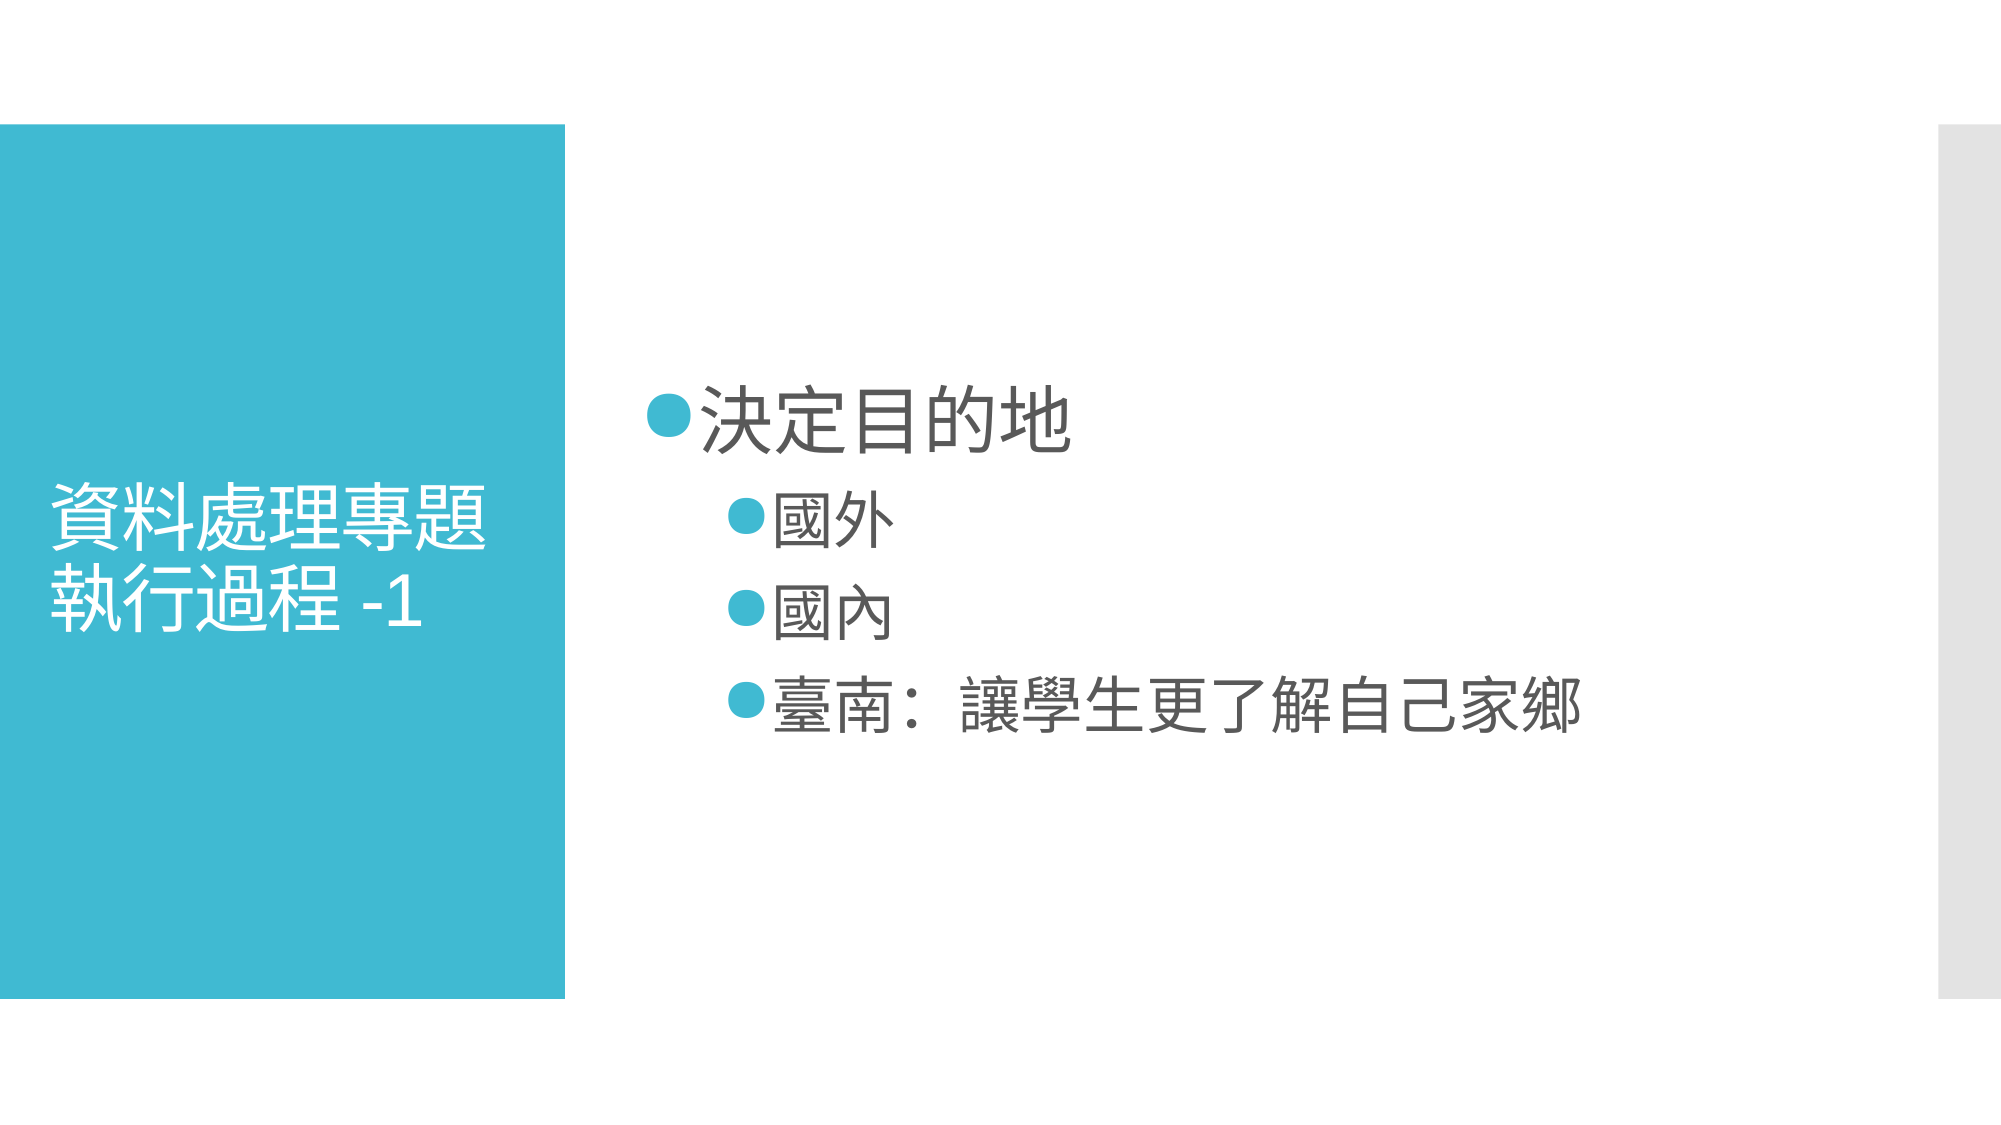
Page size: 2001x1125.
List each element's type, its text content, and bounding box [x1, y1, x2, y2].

list 決定目的地 國外 國內 臺南：讓學生更了解自己家鄉 [631, 124, 1833, 1001]
title 資料處理專題 執行過程-1 [40, 183, 526, 940]
